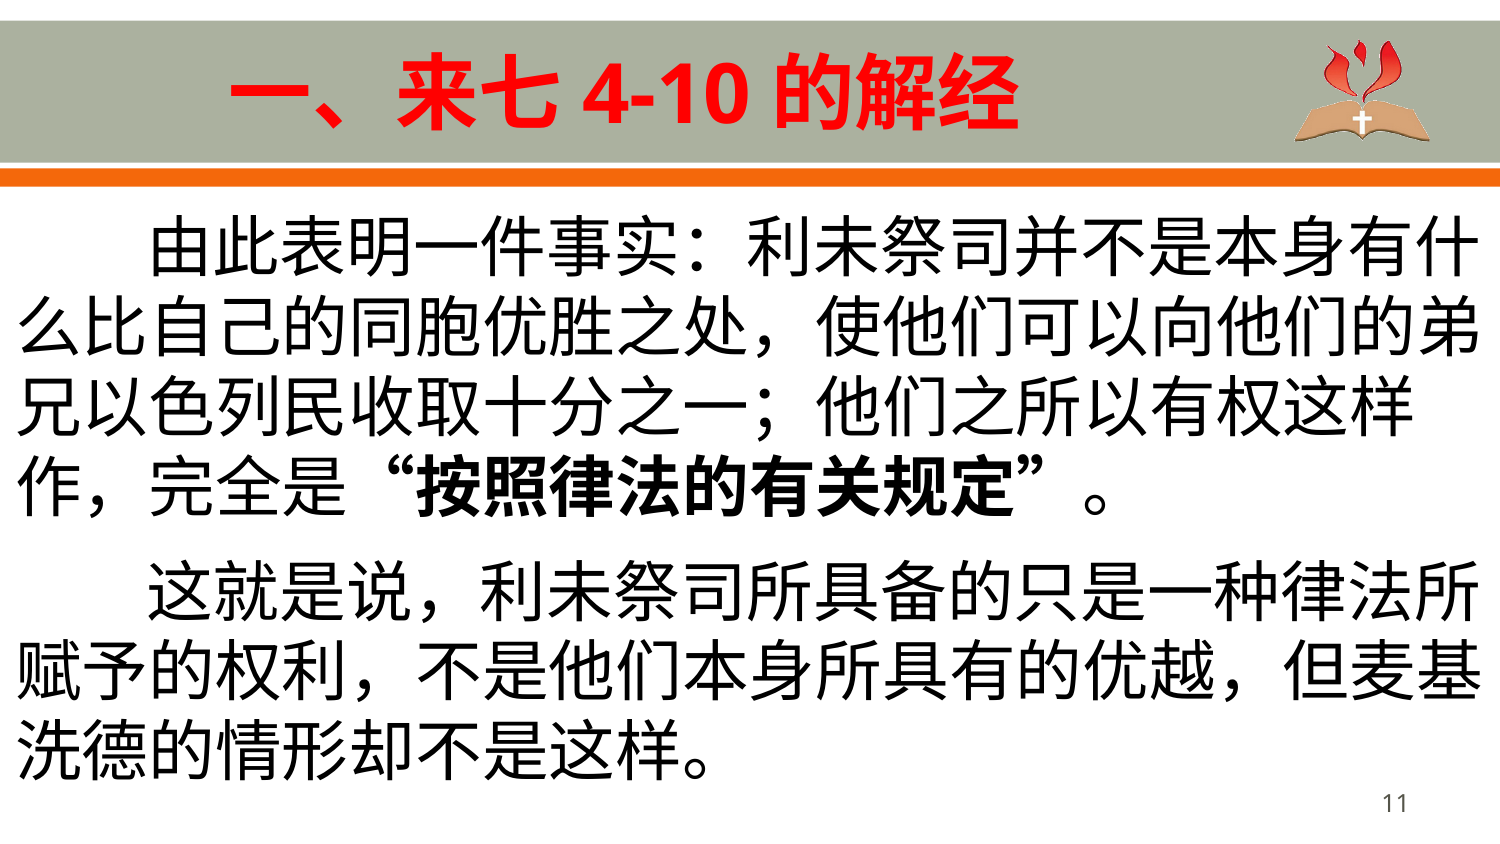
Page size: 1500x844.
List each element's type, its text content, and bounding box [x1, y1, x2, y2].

title 一、来七4-10的解经 [0, 21, 1250, 160]
list 由此表明一件事实：利未祭司并不是本身有什么比自己的同胞优胜之处，使他们可以向他们的弟兄以色列民收取十分之一；他们之所以有权这样作，完全是“按照律法的有关规定”。 这就是说，利未祭司所具备的只是一种律法所赋予的权利，不是他们本身所具有的优越，但麦基洗德的情形却不是这样。 [0, 196, 1500, 844]
slide_number 11 [1074, 782, 1425, 827]
picture [1289, 35, 1434, 144]
